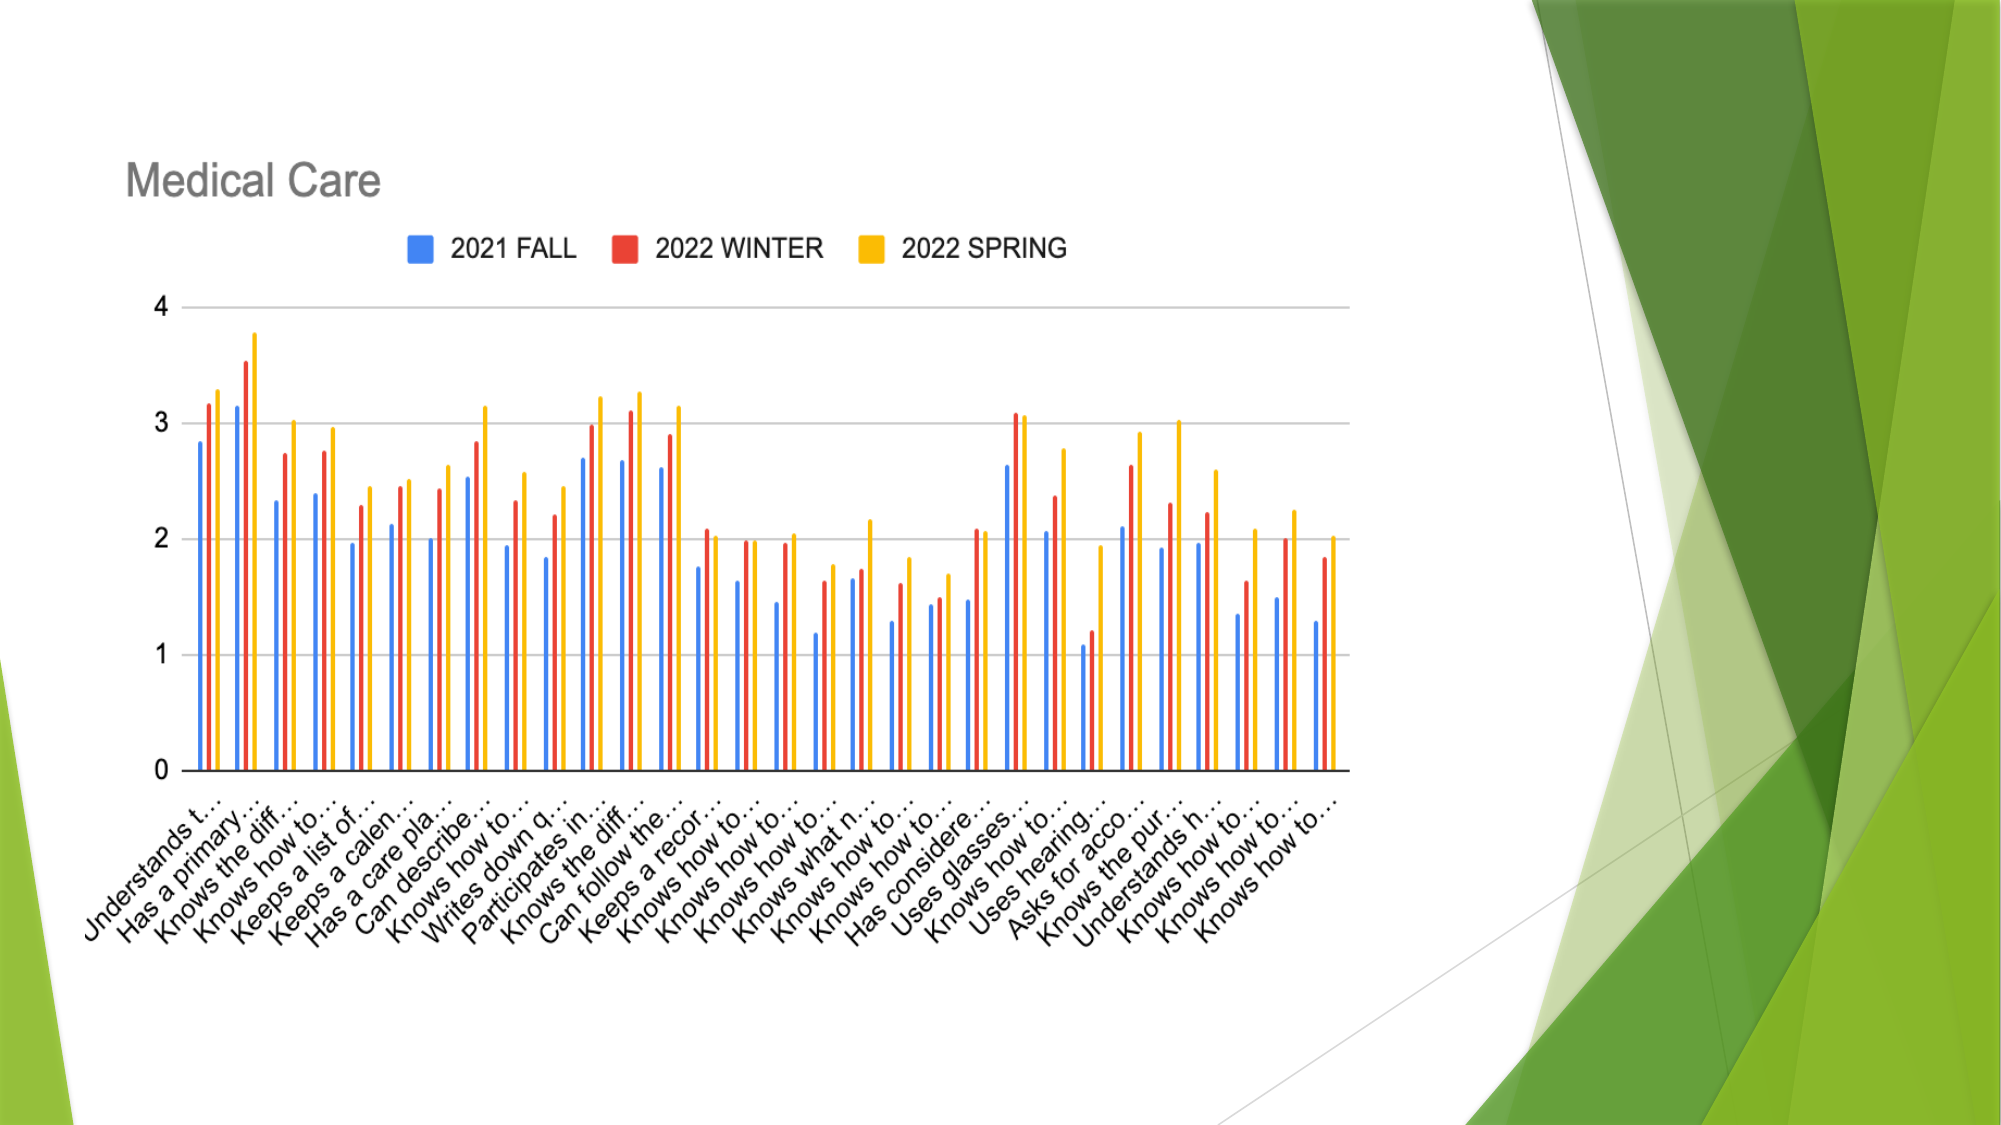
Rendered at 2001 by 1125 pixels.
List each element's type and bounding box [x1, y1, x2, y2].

list [84, 115, 1390, 992]
